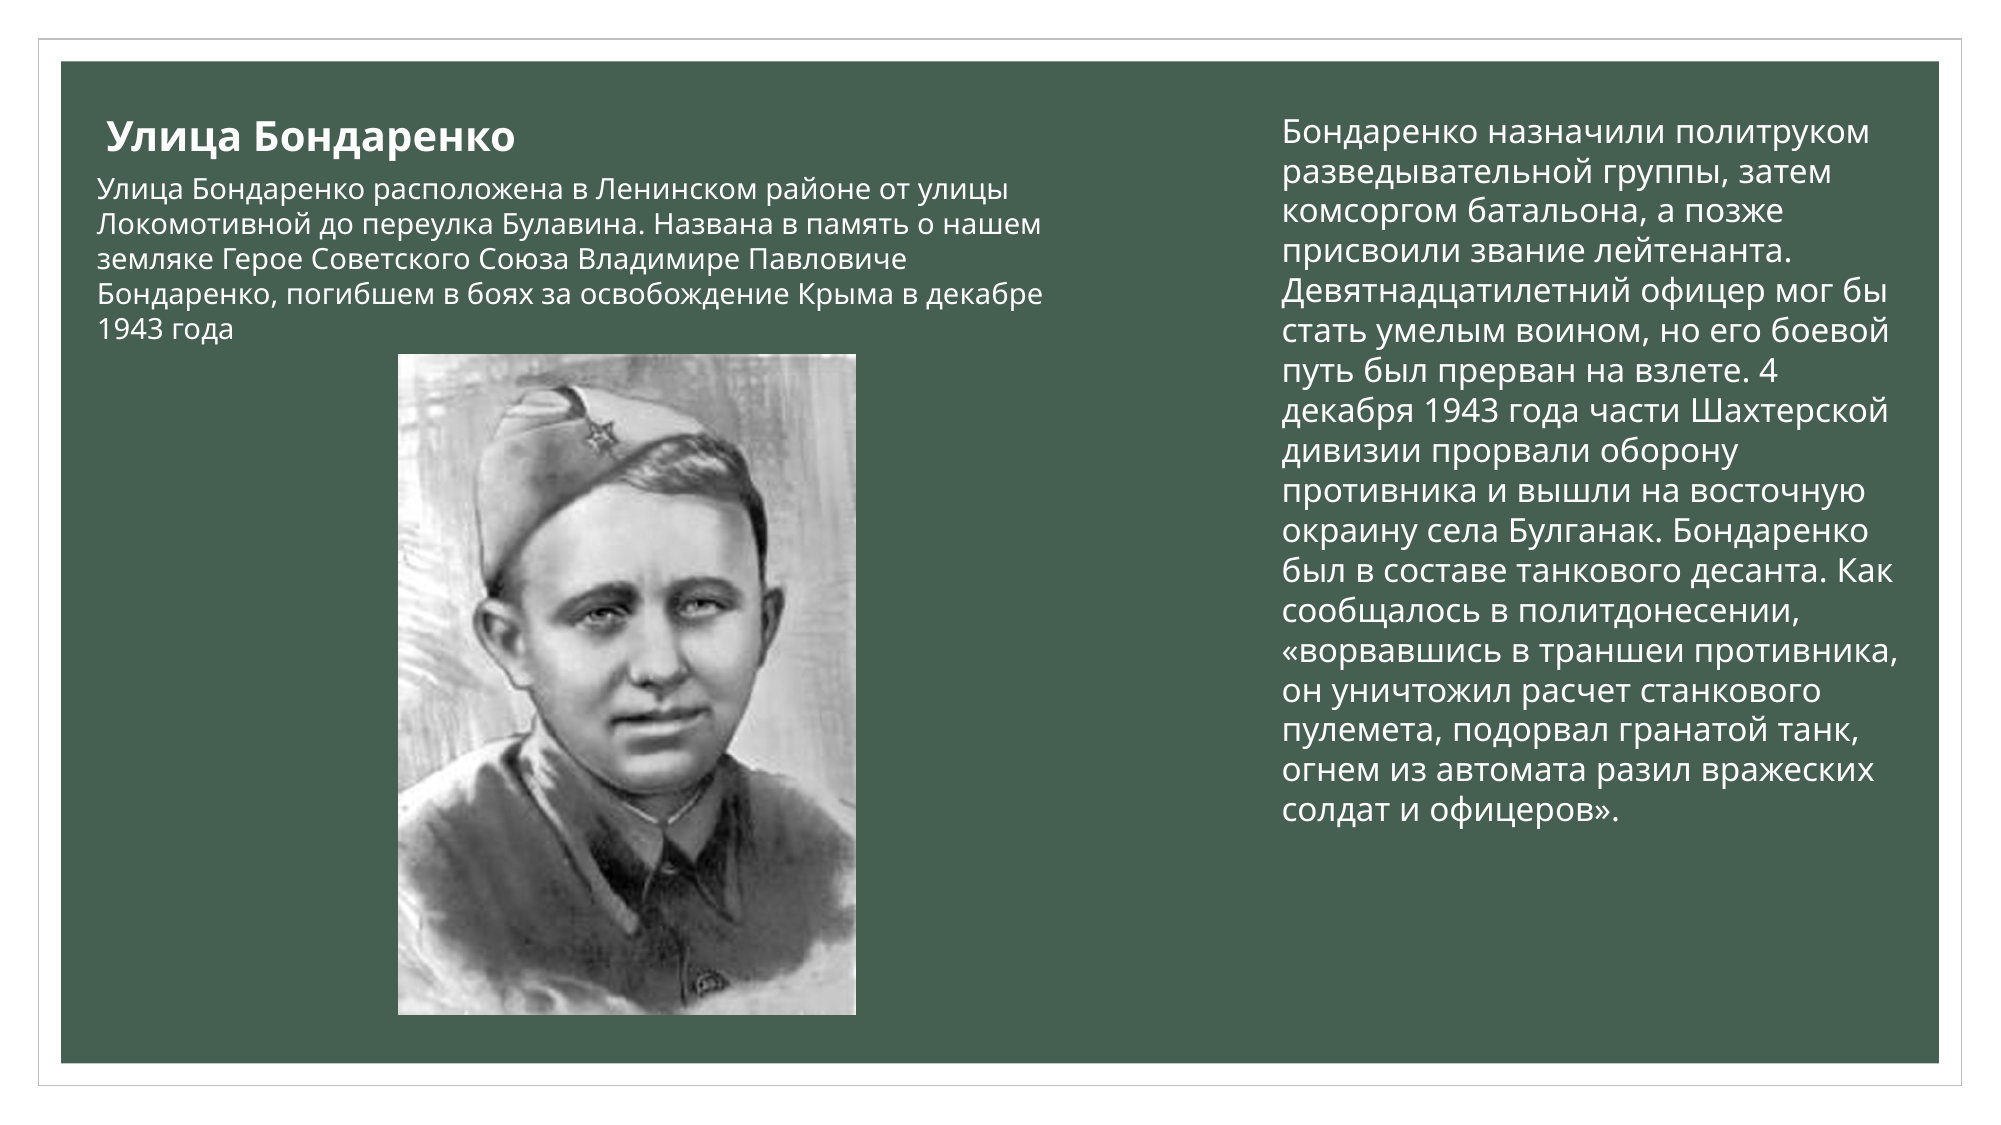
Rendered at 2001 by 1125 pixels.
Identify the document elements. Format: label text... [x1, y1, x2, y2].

picture [398, 354, 856, 1015]
text_box Улица Бондаренко расположена в Ленинском районе от улицы Локомотивной до переулка Булавина. Названа в память о нашем земляке Герое Советского Союза Владимире Павловиче Бондаренко, погибшем в боях за освобождение Крыма в декабре 1943 года [82, 163, 1083, 353]
text_box Бондаренко назначили политруком разведывательной группы, затем комсоргом батальона, а позже присвоили звание лейтенанта. Девятнадцатилетний офицер мог бы стать умелым воином, но его боевой путь был прерван на взлете. 4 декабря 1943 года части Шахтерской дивизии прорвали оборону противника и вышли на восточную окраину села Булганак. Бондаренко был в составе танкового десанта. Как сообщалось в политдонесении, «ворвавшись в траншеи противника, он уничтожил расчет станкового пулемета, подорвал гранатой танк, огнем из автомата разил вражеских солдат и офицеров». [1266, 102, 1928, 836]
text_box Улица Бондаренко [91, 102, 531, 163]
